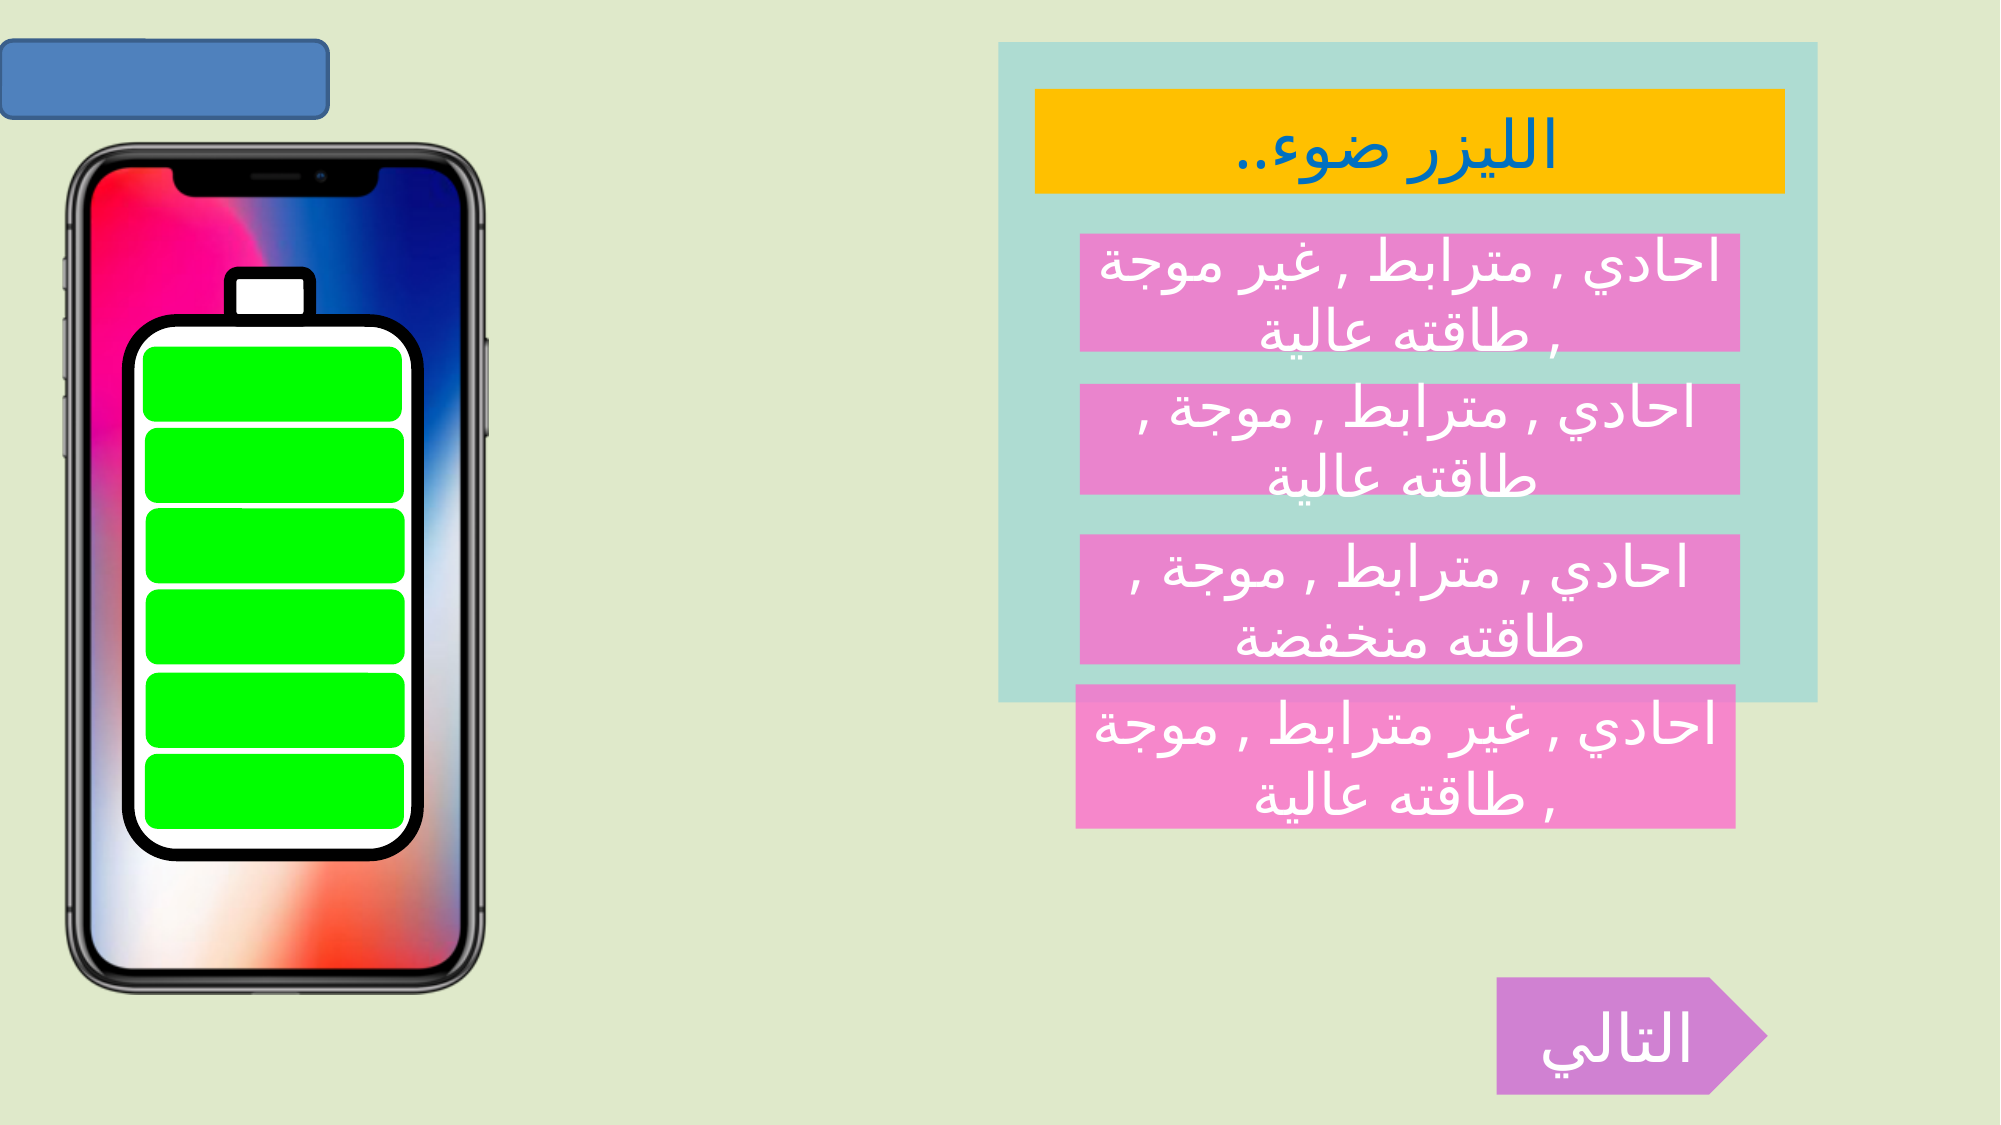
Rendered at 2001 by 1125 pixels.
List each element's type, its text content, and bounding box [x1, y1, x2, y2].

text_box التالي [1494, 975, 1770, 1097]
text_box الليزر ضوء.. [1033, 87, 1787, 196]
text_box [996, 40, 1820, 704]
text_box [62, 141, 490, 1013]
text_box احادي , مترابط , غير موجة , طاقته عالية [1078, 231, 1742, 354]
text_box احادي , مترابط , موجة , طاقته منخفضة [1078, 532, 1742, 667]
text_box احادي , غير مترابط , موجة , طاقته عالية [1073, 682, 1738, 831]
text_box [0, 38, 330, 120]
text_box احادي , مترابط , موجة , طاقته عالية [1078, 382, 1742, 497]
